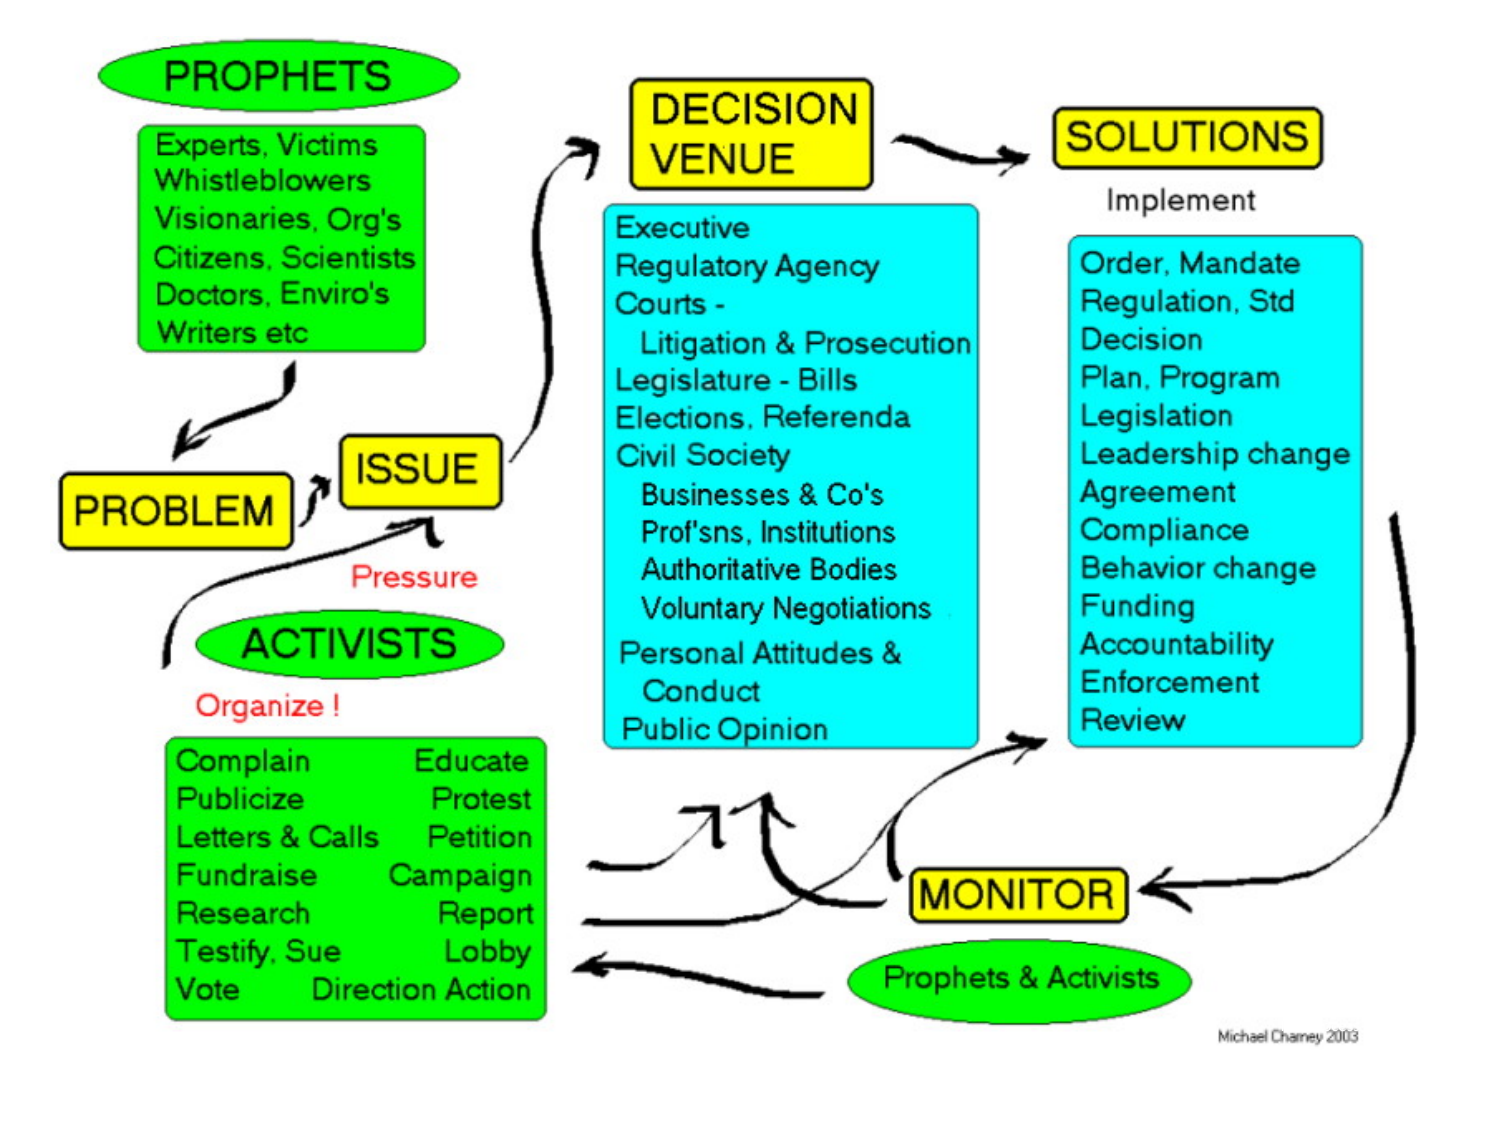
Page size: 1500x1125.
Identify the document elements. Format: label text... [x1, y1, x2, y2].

picture [49, 36, 1438, 1050]
title Full Process of Change [1262, 975, 1450, 1075]
